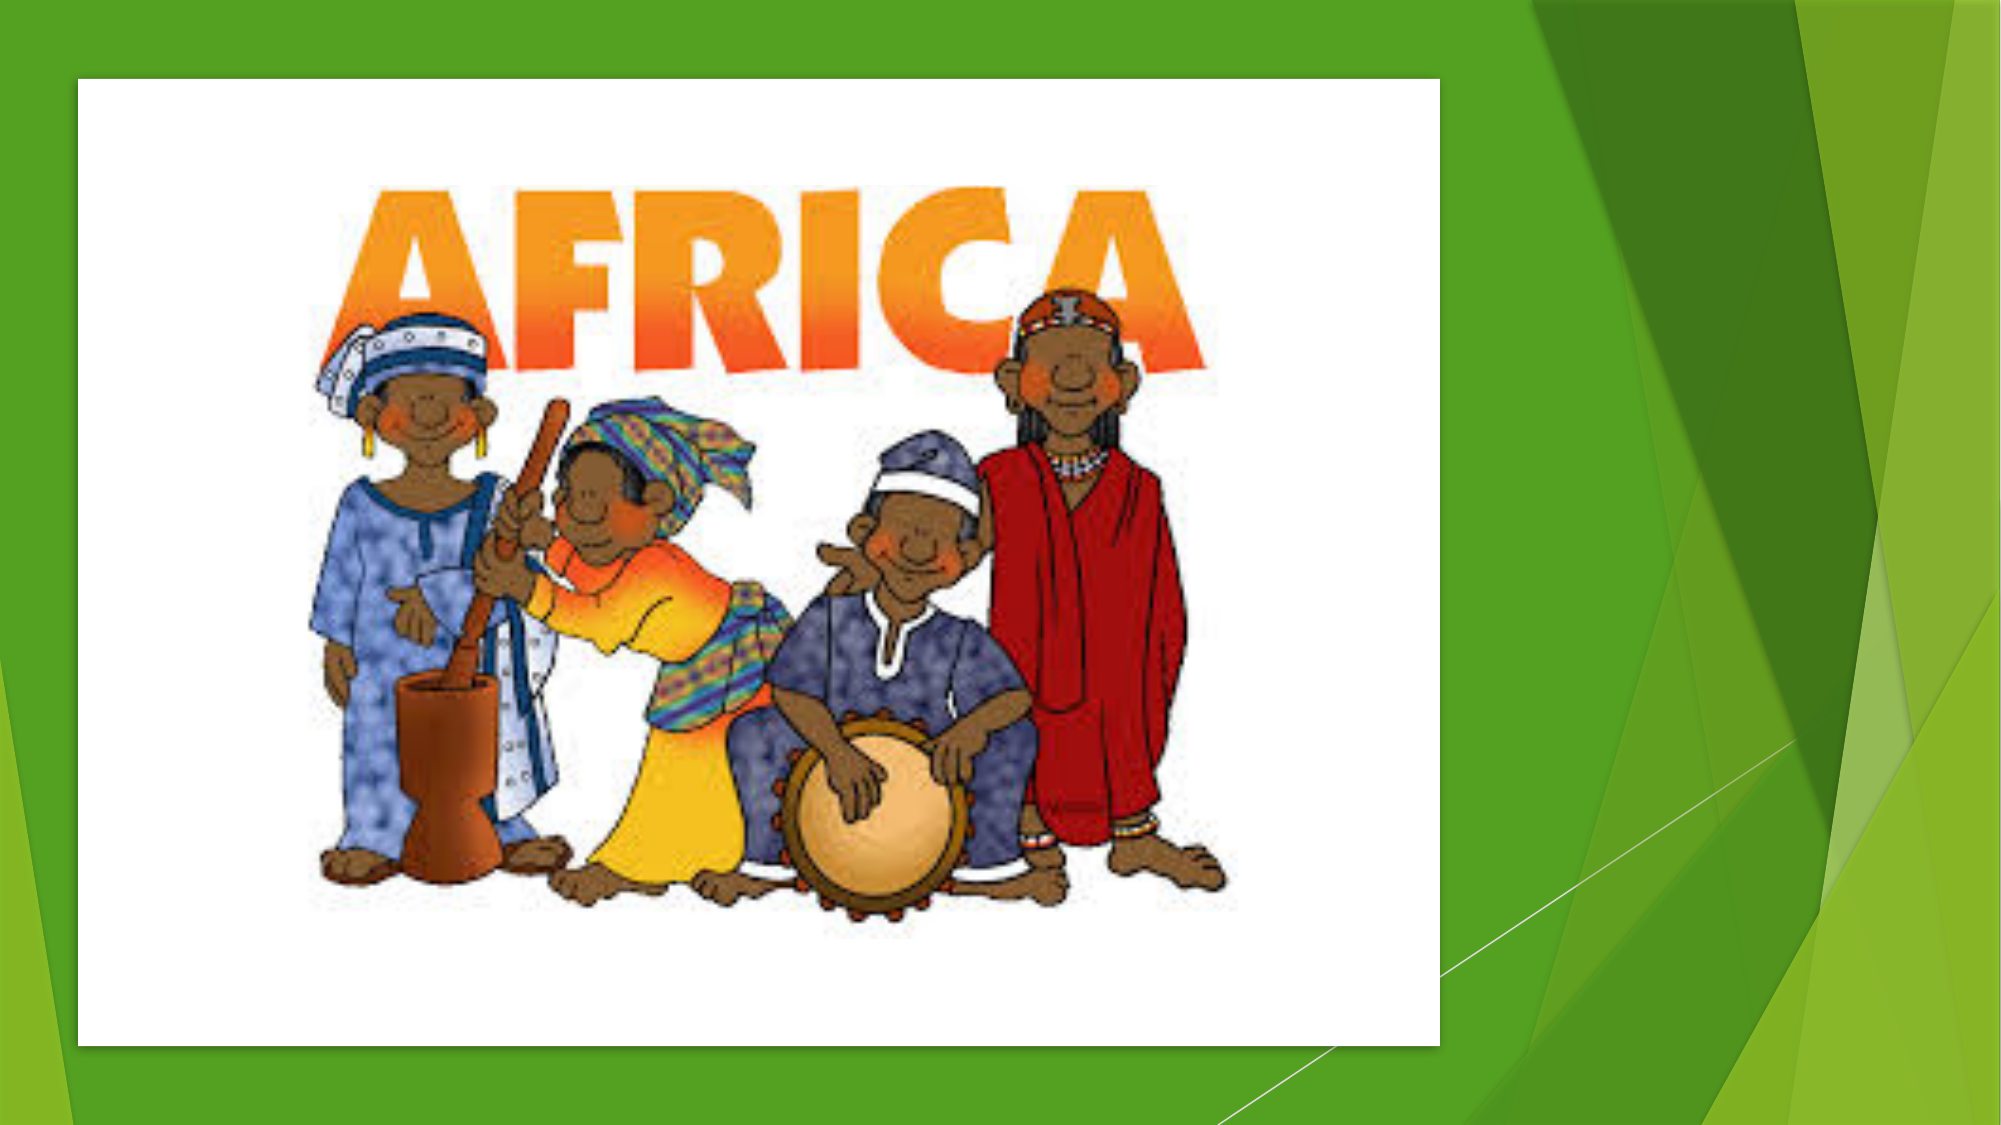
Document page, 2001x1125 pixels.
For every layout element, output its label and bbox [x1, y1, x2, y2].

text_box [0, 0, 2000, 1125]
picture [279, 185, 1239, 940]
